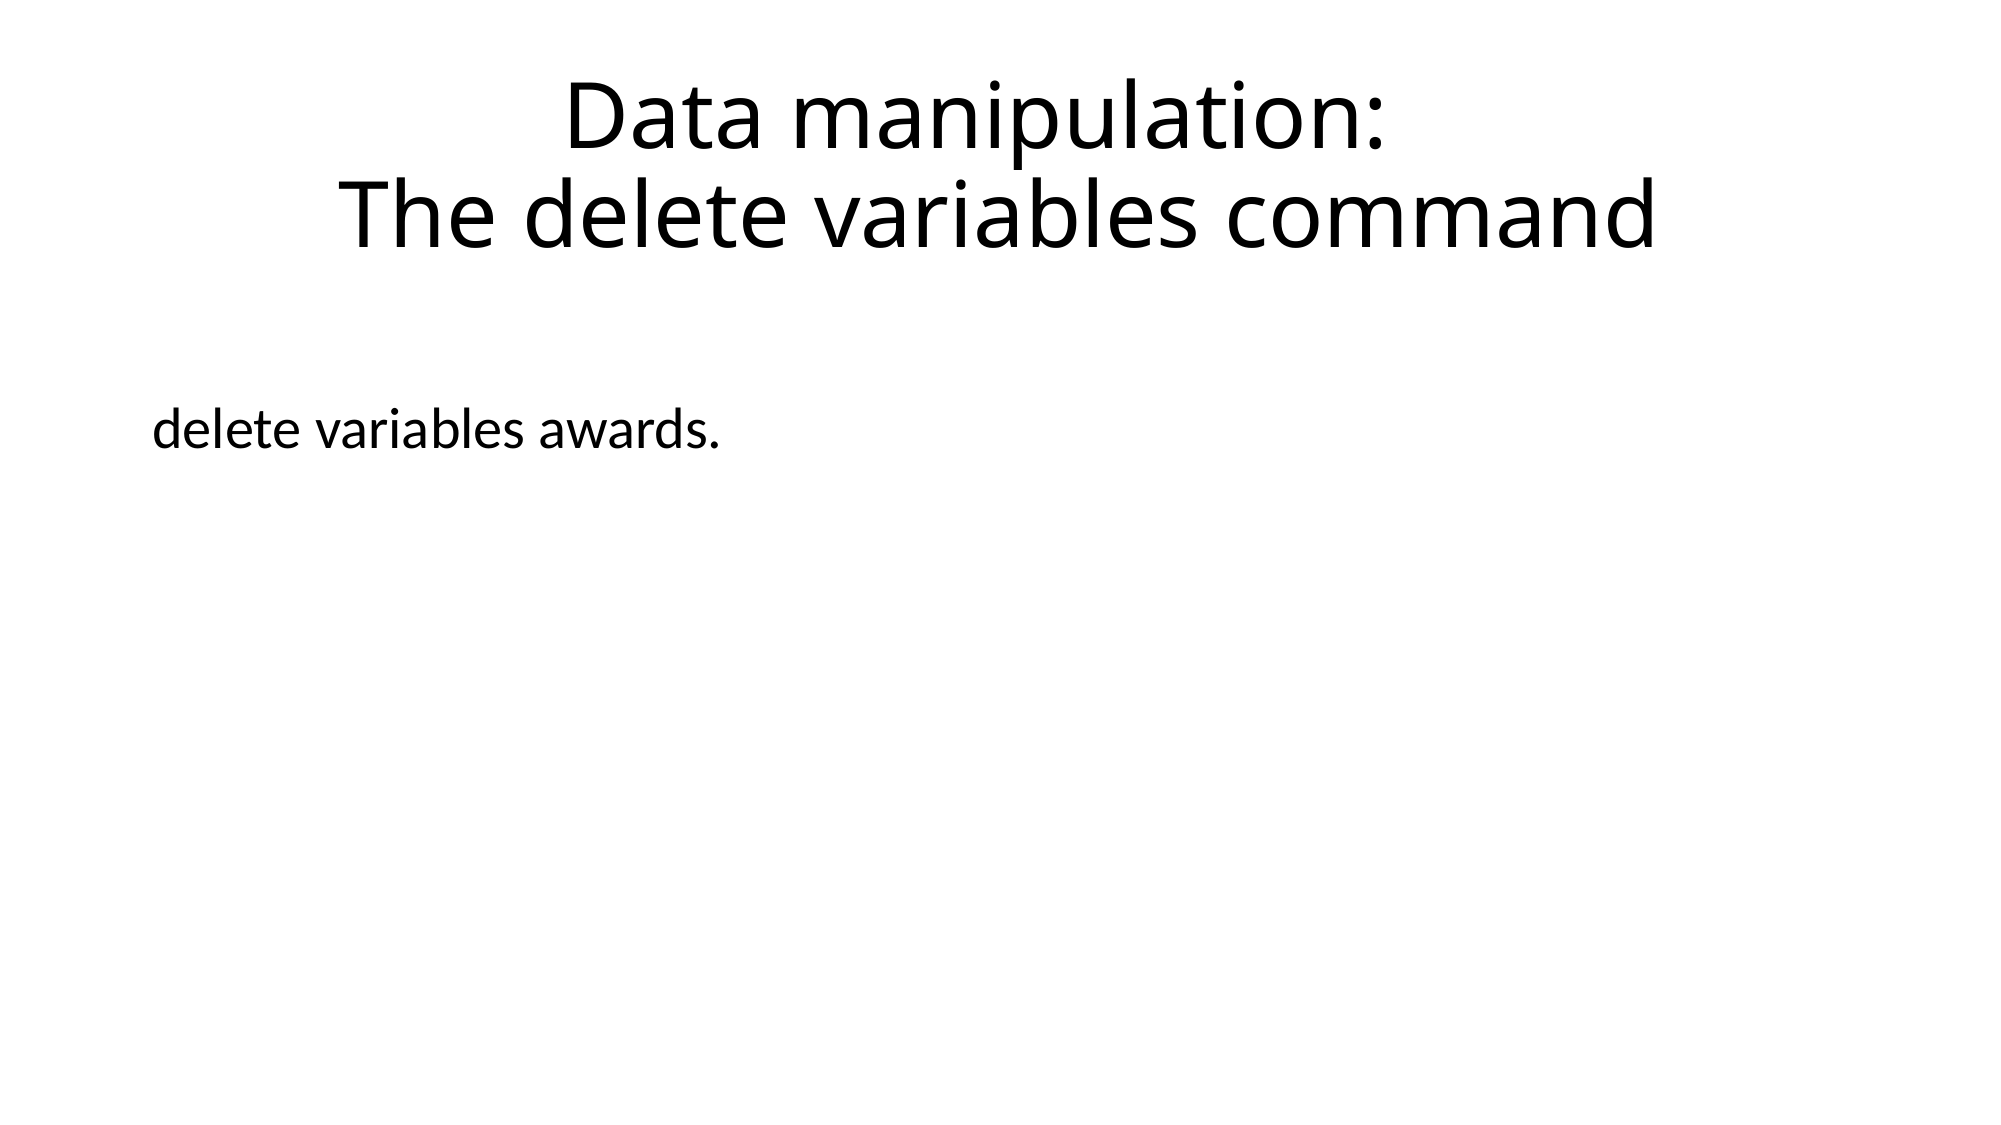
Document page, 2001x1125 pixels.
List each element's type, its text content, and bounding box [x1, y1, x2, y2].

title Data manipulation: The delete variables command [137, 59, 1863, 278]
list delete variables awards. [137, 299, 1863, 1014]
